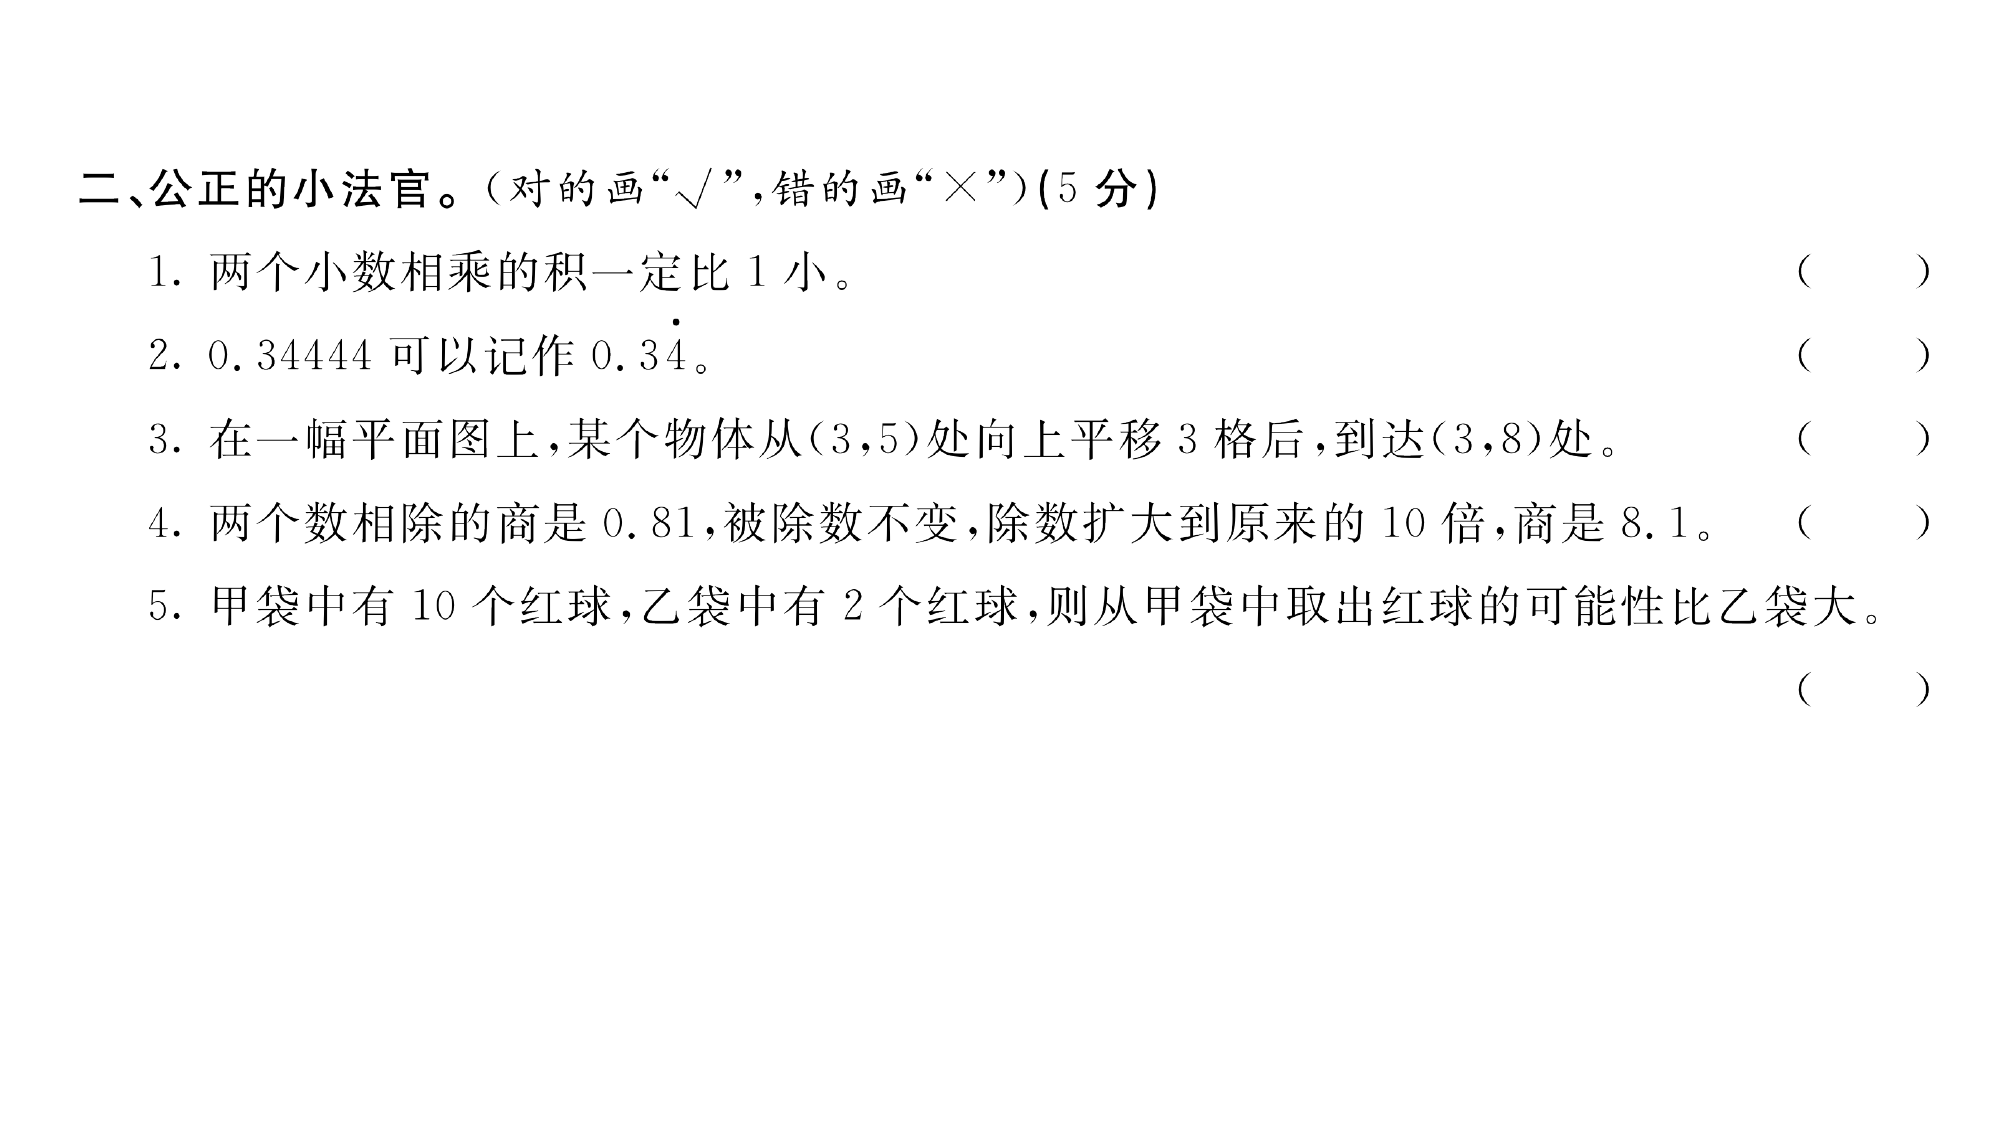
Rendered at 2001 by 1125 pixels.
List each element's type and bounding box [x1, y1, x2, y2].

picture [75, 138, 1966, 717]
